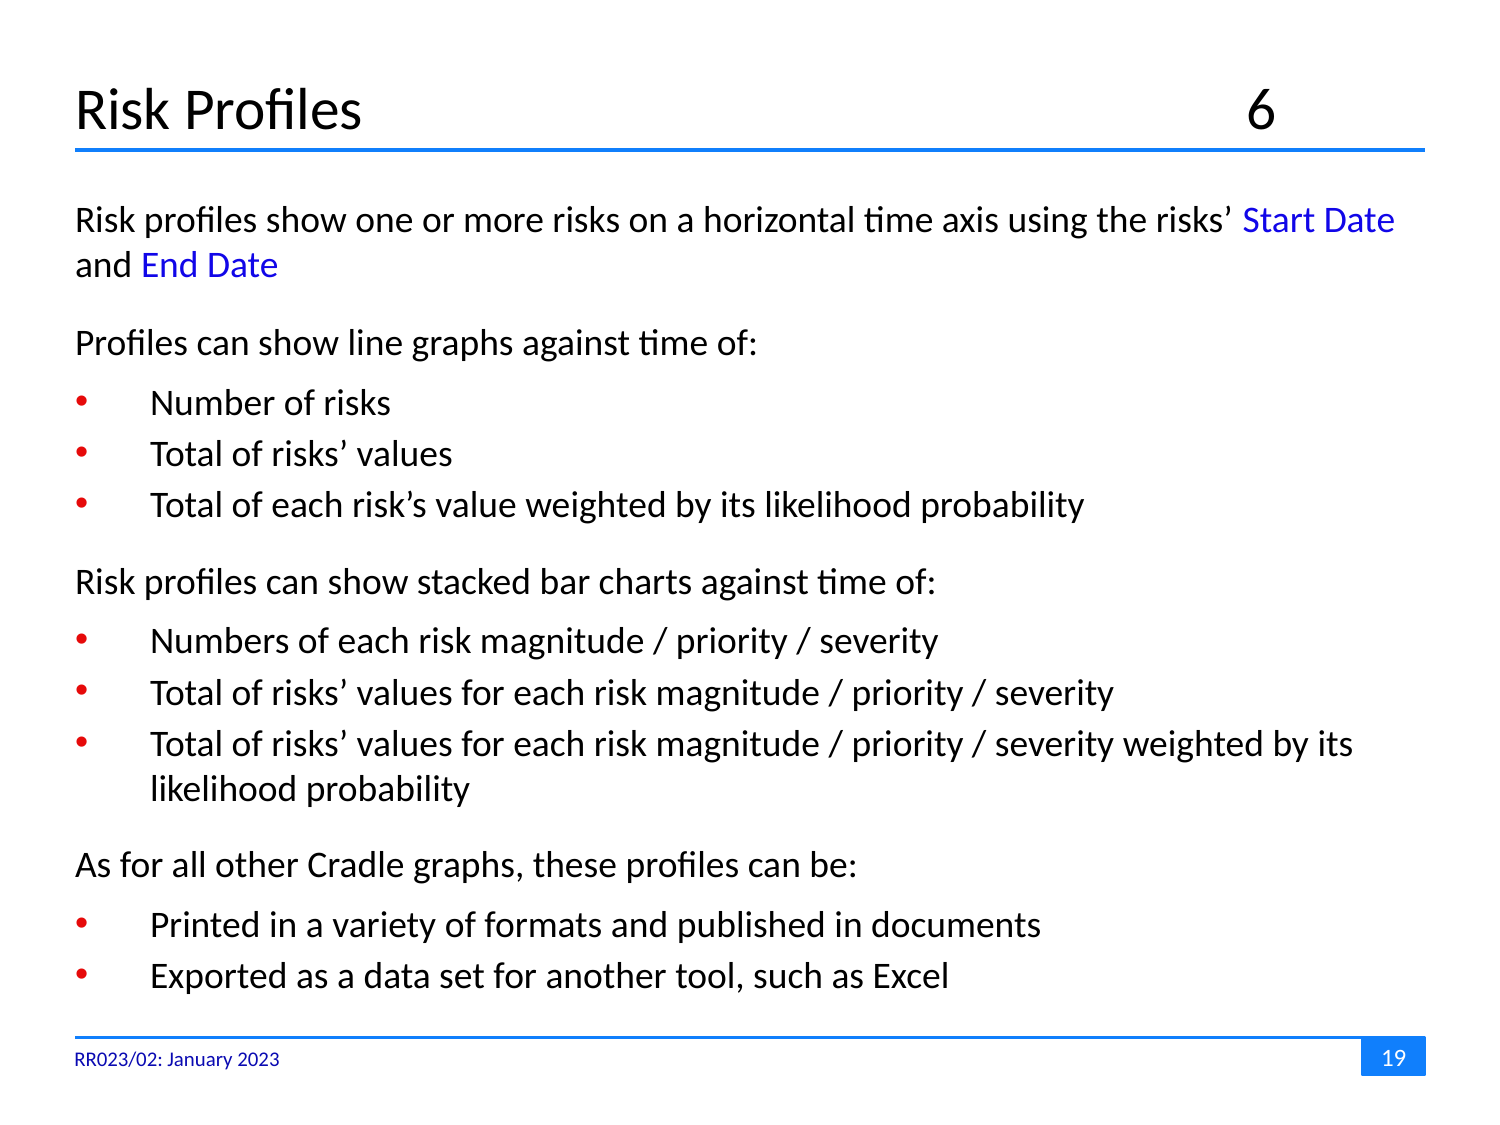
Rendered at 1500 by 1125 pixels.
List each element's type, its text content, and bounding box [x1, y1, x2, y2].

title Risk Profiles 6 [75, 62, 1425, 150]
list Risk profiles show one or more risks on a horizontal time axis using the risks’ Start Date and End Date Profiles can show line graphs against time of: Number of risks Total of risks’ values Total of each risk’s value weighted by its likelihood probability Risk profiles can show stacked bar charts against time of: Numbers of each risk magnitude / priority / severity Total of risks’ values for each risk magnitude / priority / severity Total of risks’ values for each risk magnitude / priority / severity weighted by its likelihood probability As for all other Cradle graphs, these profiles can be: Printed in a variety of formats and published in documents Exported as a data set for another tool, such as Excel [75, 187, 1425, 1005]
